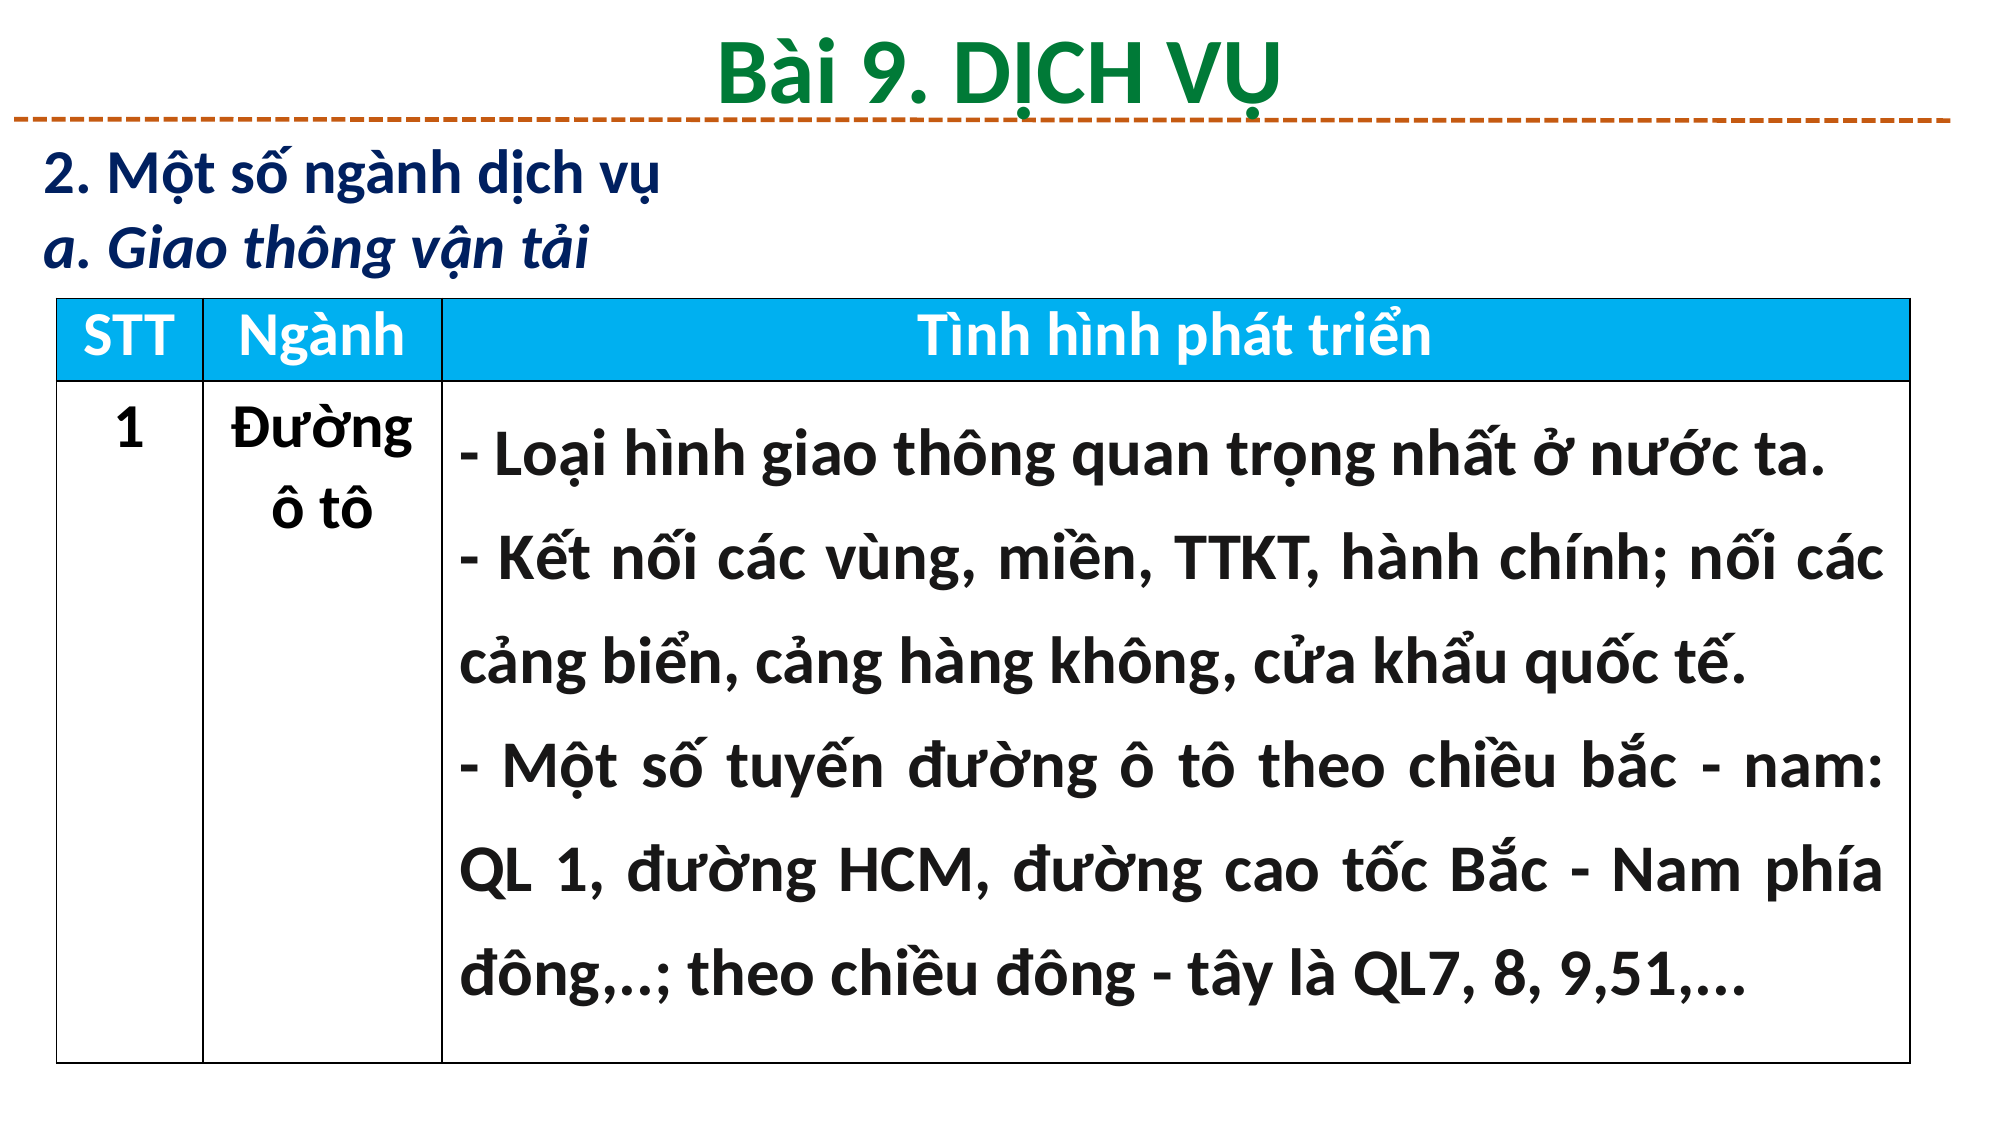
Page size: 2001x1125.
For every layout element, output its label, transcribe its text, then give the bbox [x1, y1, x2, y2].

table_cell [443, 382, 1909, 1062]
text_box 2. Một số ngành dịch vụ a. Giao thông vận tải [28, 131, 2000, 289]
table_header Ngành [204, 299, 441, 380]
table_cell 1 [57, 382, 202, 1062]
table_header Tình hình phát triển [443, 299, 1909, 380]
text_box Bài 9. DỊCH VỤ [0, 2, 2000, 131]
table_cell Đường ô tô [204, 382, 441, 1062]
text_box - Loại hình giao thông quan trọng nhất ở nước ta. - Kết nối các vùng, miền, TTKT, hành chính; nối các cảng biển, cảng hàng không, cửa khẩu quốc tế. - Một số tuyến đường ô tô theo chiều bắc - nam: QL 1, đường HCM, đường cao tốc Bắc - Nam phía đông,..; theo chiều đông - tây là QL7, 8, 9,51,... [444, 377, 1900, 1017]
table_header STT [57, 299, 202, 380]
